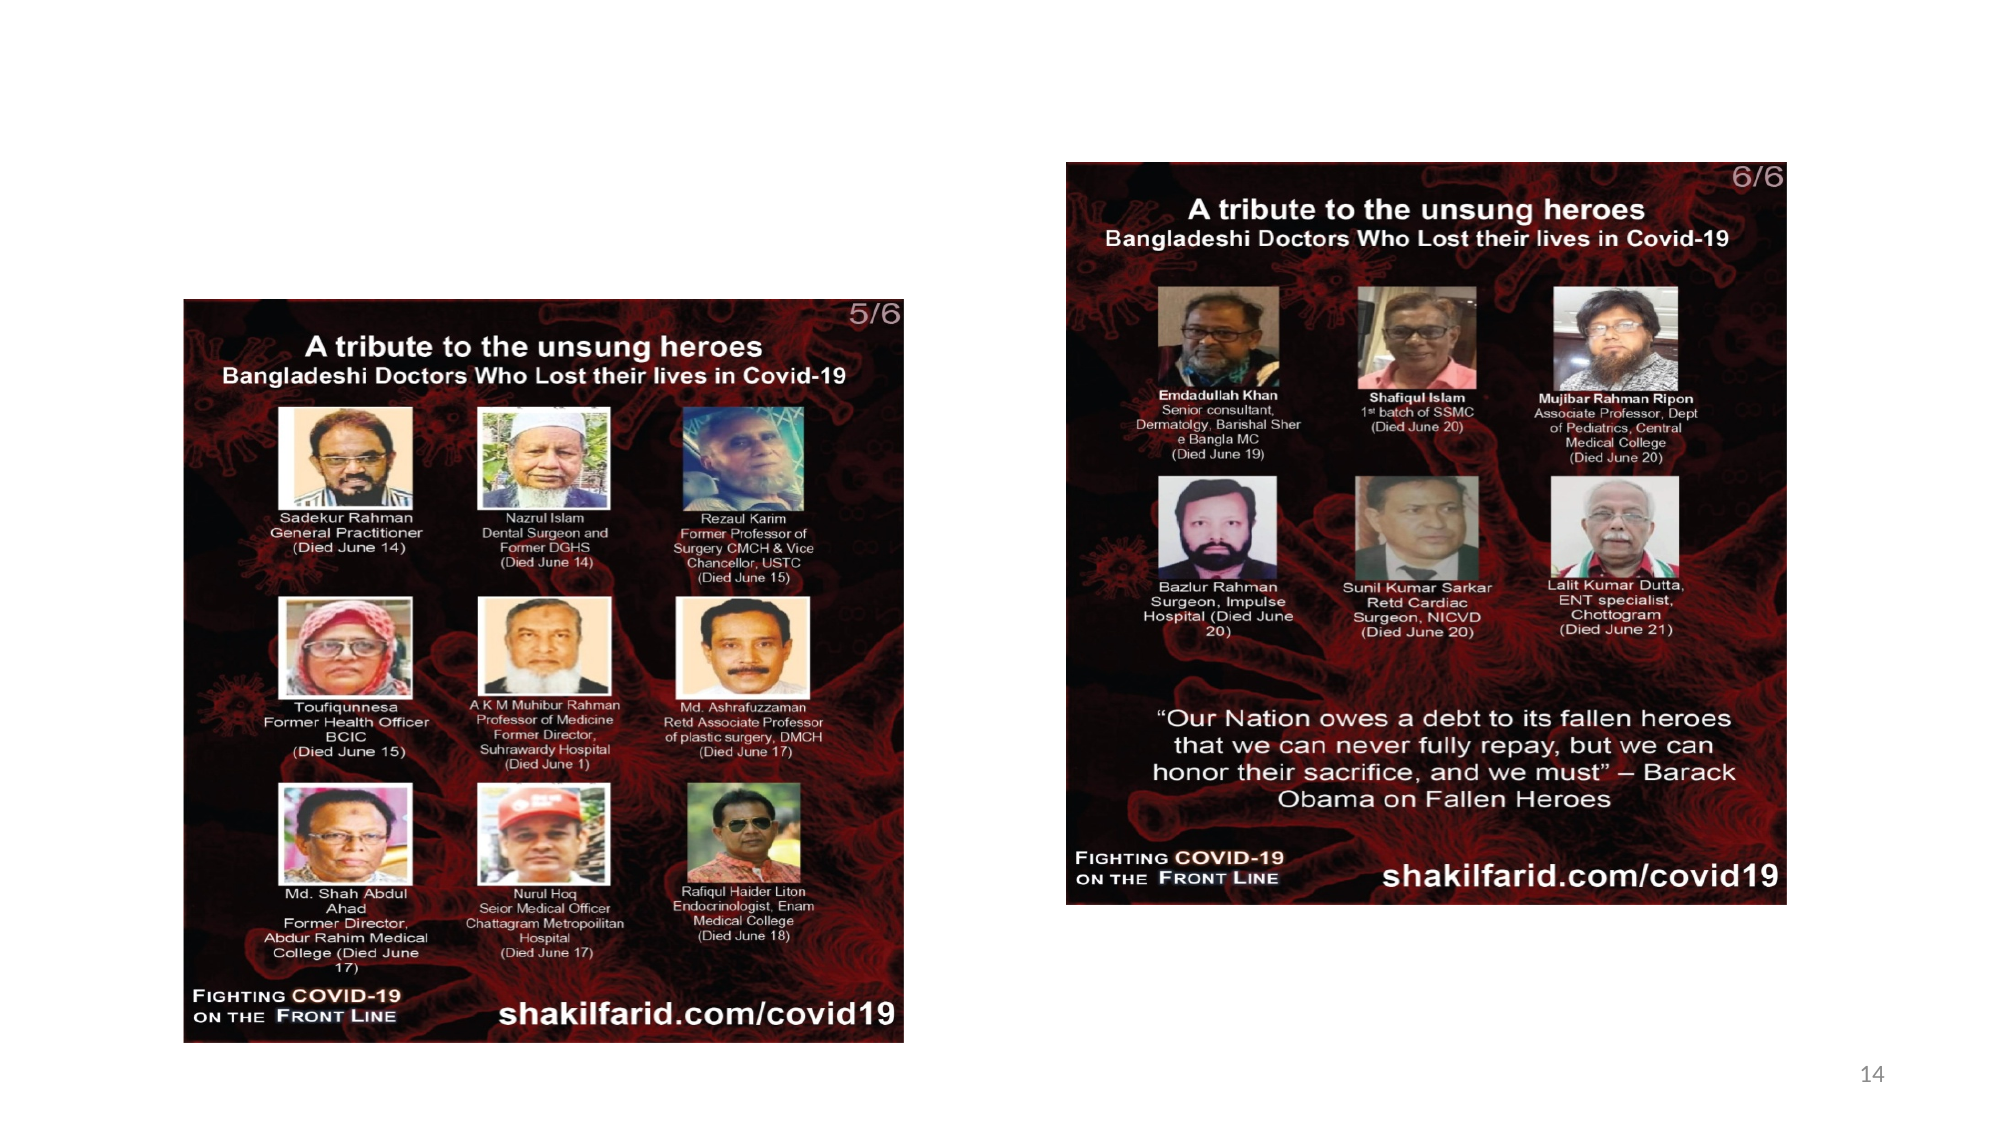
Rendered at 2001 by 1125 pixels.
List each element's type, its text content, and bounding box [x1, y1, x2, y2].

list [1066, 162, 1787, 906]
slide_number 14 [1433, 1042, 1900, 1103]
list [182, 299, 904, 1043]
